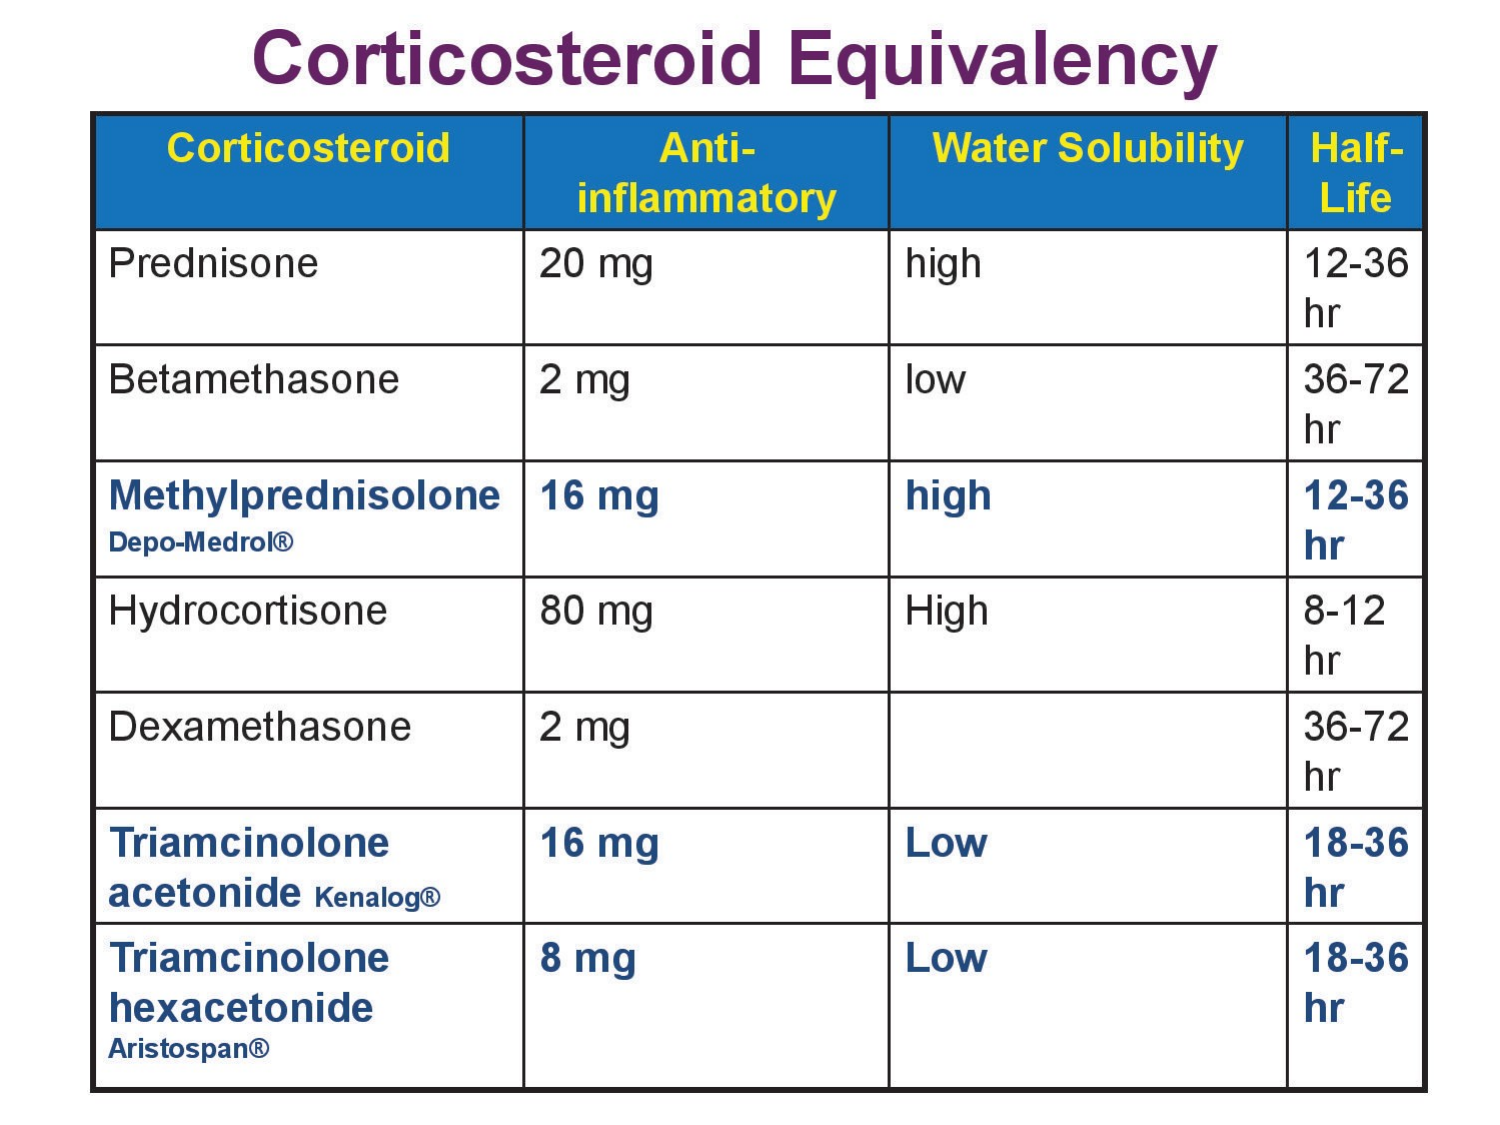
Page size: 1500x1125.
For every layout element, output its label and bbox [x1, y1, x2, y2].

text_box [0, 0, 1500, 1125]
